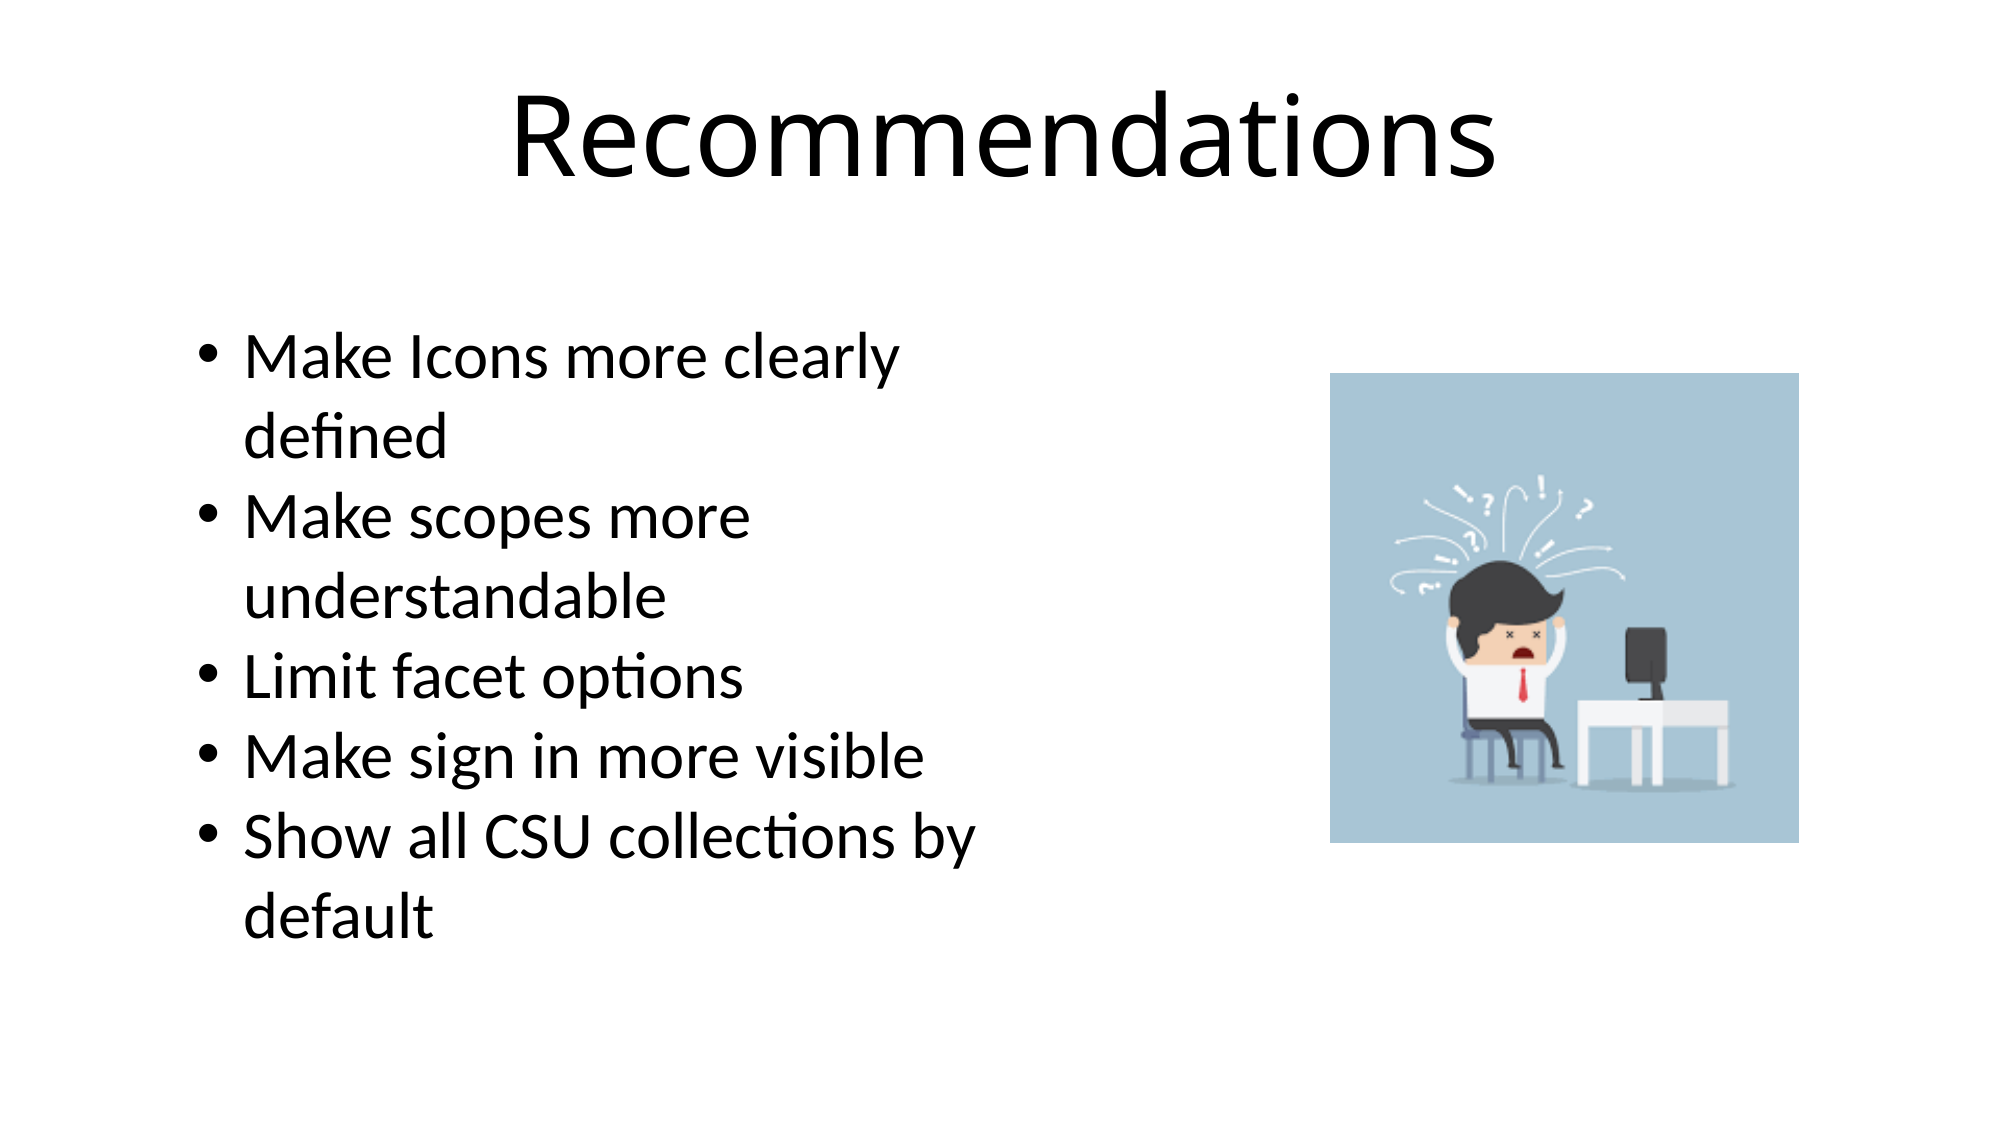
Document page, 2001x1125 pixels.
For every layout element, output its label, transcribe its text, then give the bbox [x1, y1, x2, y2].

text_box Recommendations [43, 56, 1964, 206]
text_box Make Icons more clearly defined Make scopes more understandable Limit facet options Make sign in more visible Show all CSU collections by default [181, 304, 1109, 1005]
picture [1330, 373, 1799, 843]
